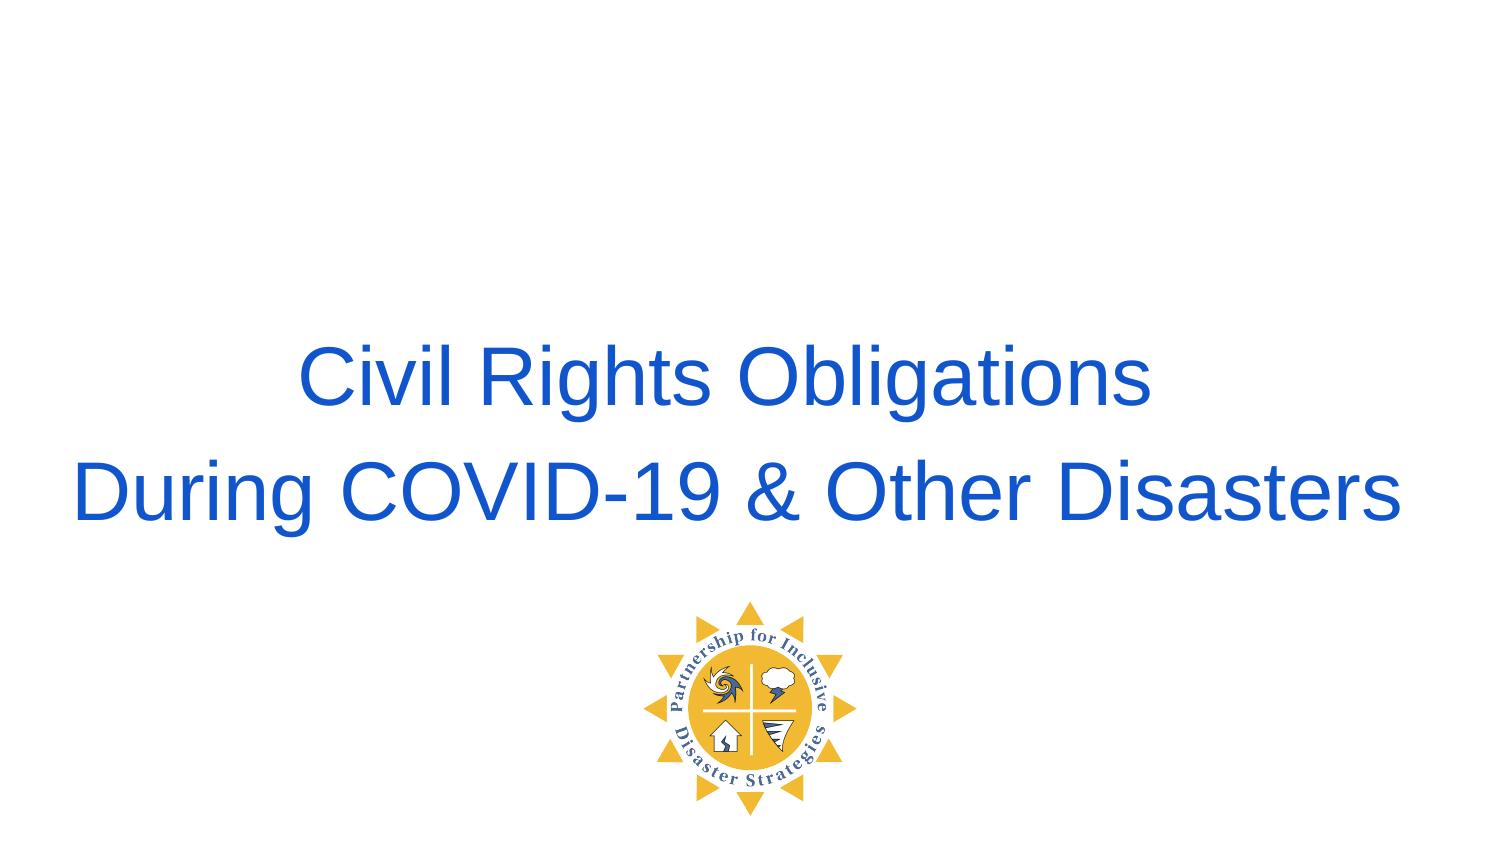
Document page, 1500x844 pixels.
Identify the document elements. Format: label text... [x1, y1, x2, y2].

picture [642, 601, 857, 817]
list Civil Rights Obligations During COVID-19 & Other Disasters [38, 192, 1437, 652]
